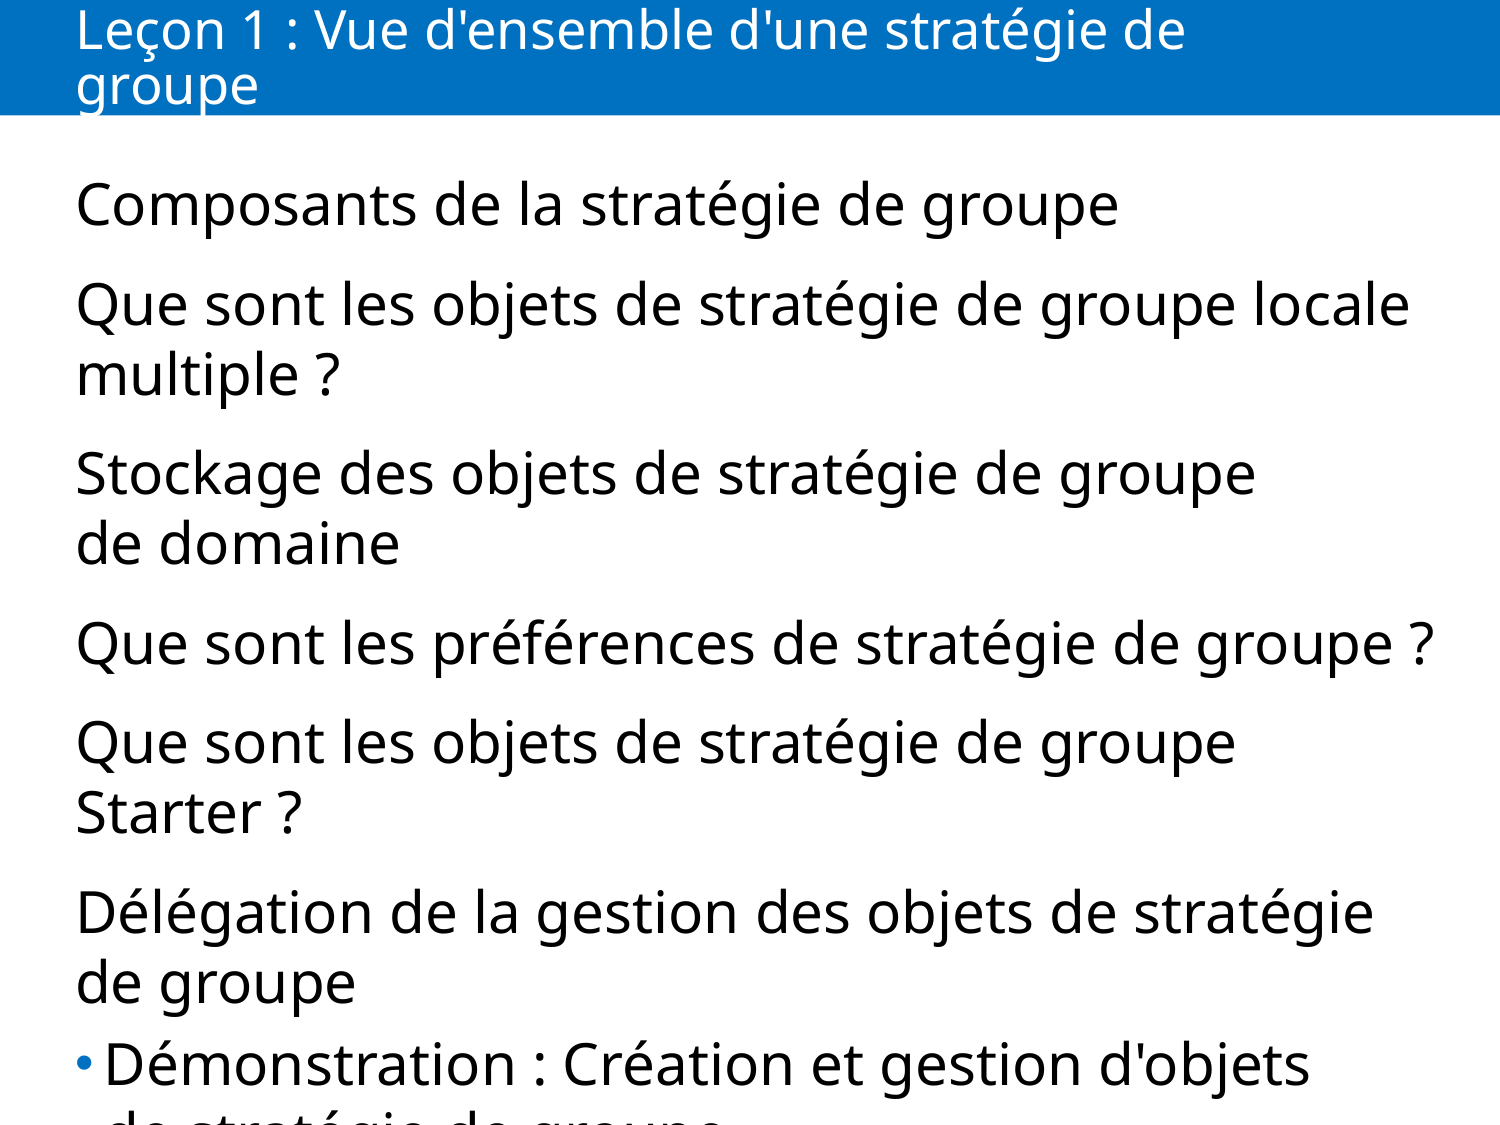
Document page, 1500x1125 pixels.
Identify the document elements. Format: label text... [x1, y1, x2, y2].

title Leçon 1 : Vue d'ensemble d'une stratégie de groupe [75, 0, 1351, 122]
list Composants de la stratégie de groupe Que sont les objets de stratégie de groupe locale multiple ? Stockage des objets de stratégie de groupe de domaine Que sont les préférences de stratégie de groupe ? Que sont les objets de stratégie de groupe Starter ? Délégation de la gestion des objets de stratégie de groupe Démonstration : Création et gestion d'objets de stratégie de groupe [74, 167, 1438, 1013]
